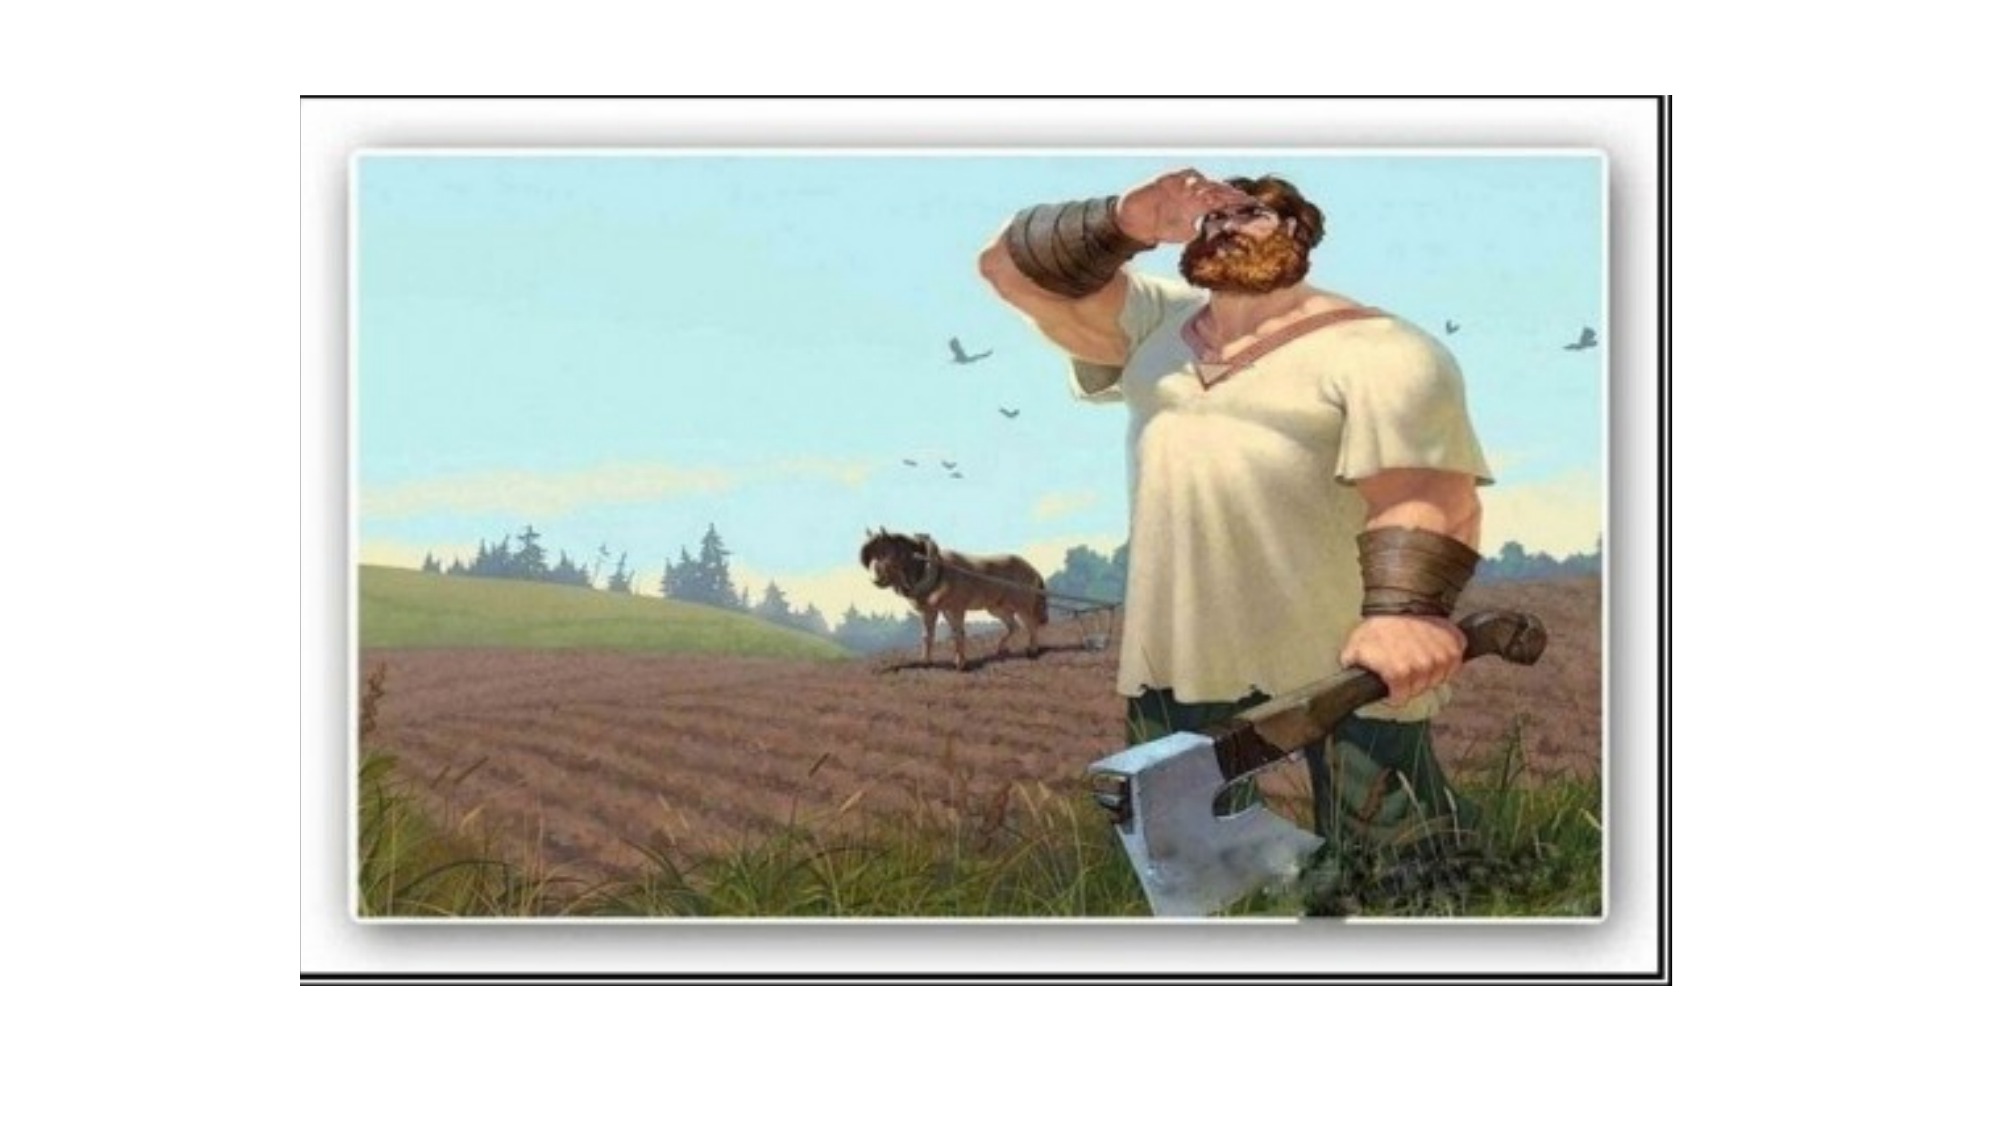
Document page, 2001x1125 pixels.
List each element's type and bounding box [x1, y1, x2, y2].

picture [299, 95, 1673, 987]
